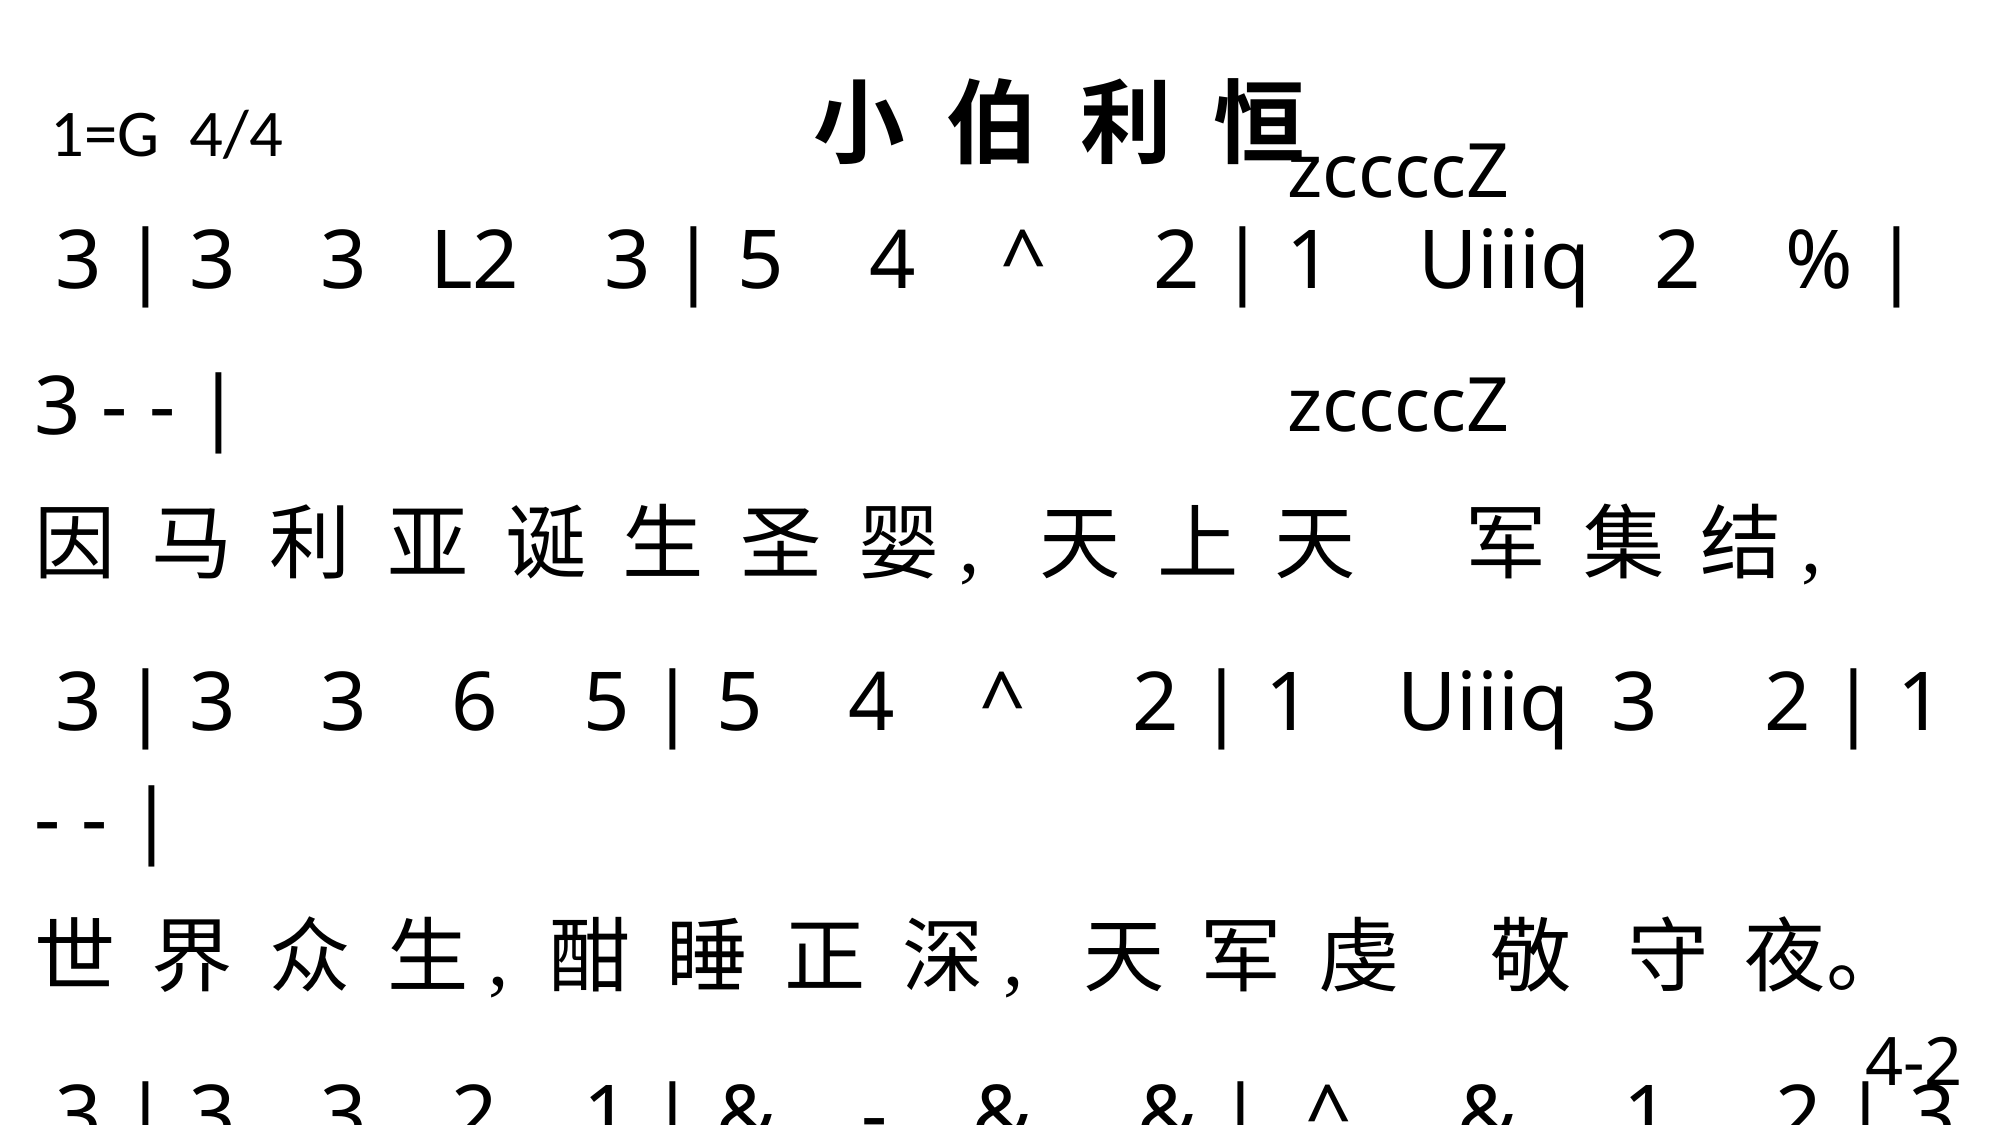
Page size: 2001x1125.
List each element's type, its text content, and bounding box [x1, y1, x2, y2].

title 1=G 4/4 小 伯 利 恒 [35, 26, 1899, 214]
text_box zccccZ [1259, 349, 1630, 454]
text_box 3 | 3 3 L2 3 | 5 4 ^ 2 | 1 Uiiiq 2 % | 3 - - | 因 马 利 亚 诞 生 圣 婴, 天 上 天 军 集 结, 3 | 3 3 6 5 | 5 4 ^ 2 | 1 Uiiiq 3 2 | 1 - - | 世 界 众 生, 酣 睡 正 深, 天 军 虔 敬 守 夜。 3 | 3 3 2 1 | & - & & | ^ & 1 2 | 3 - - | 晨 星 啊, 同 来 颂 扬, 同 来 礼 拜 虔 诚, 3 | 3 3 L2 3 | 5 4 ^ 6 | 5 1 39 w | 1 - - \ 同 来 感 谢 至 尊 上 主, 同 祝 世 界 和 平。 [19, 151, 2000, 998]
text_box zccccZ [1259, 125, 1630, 222]
text_box 4-2 [1850, 1011, 2000, 1107]
